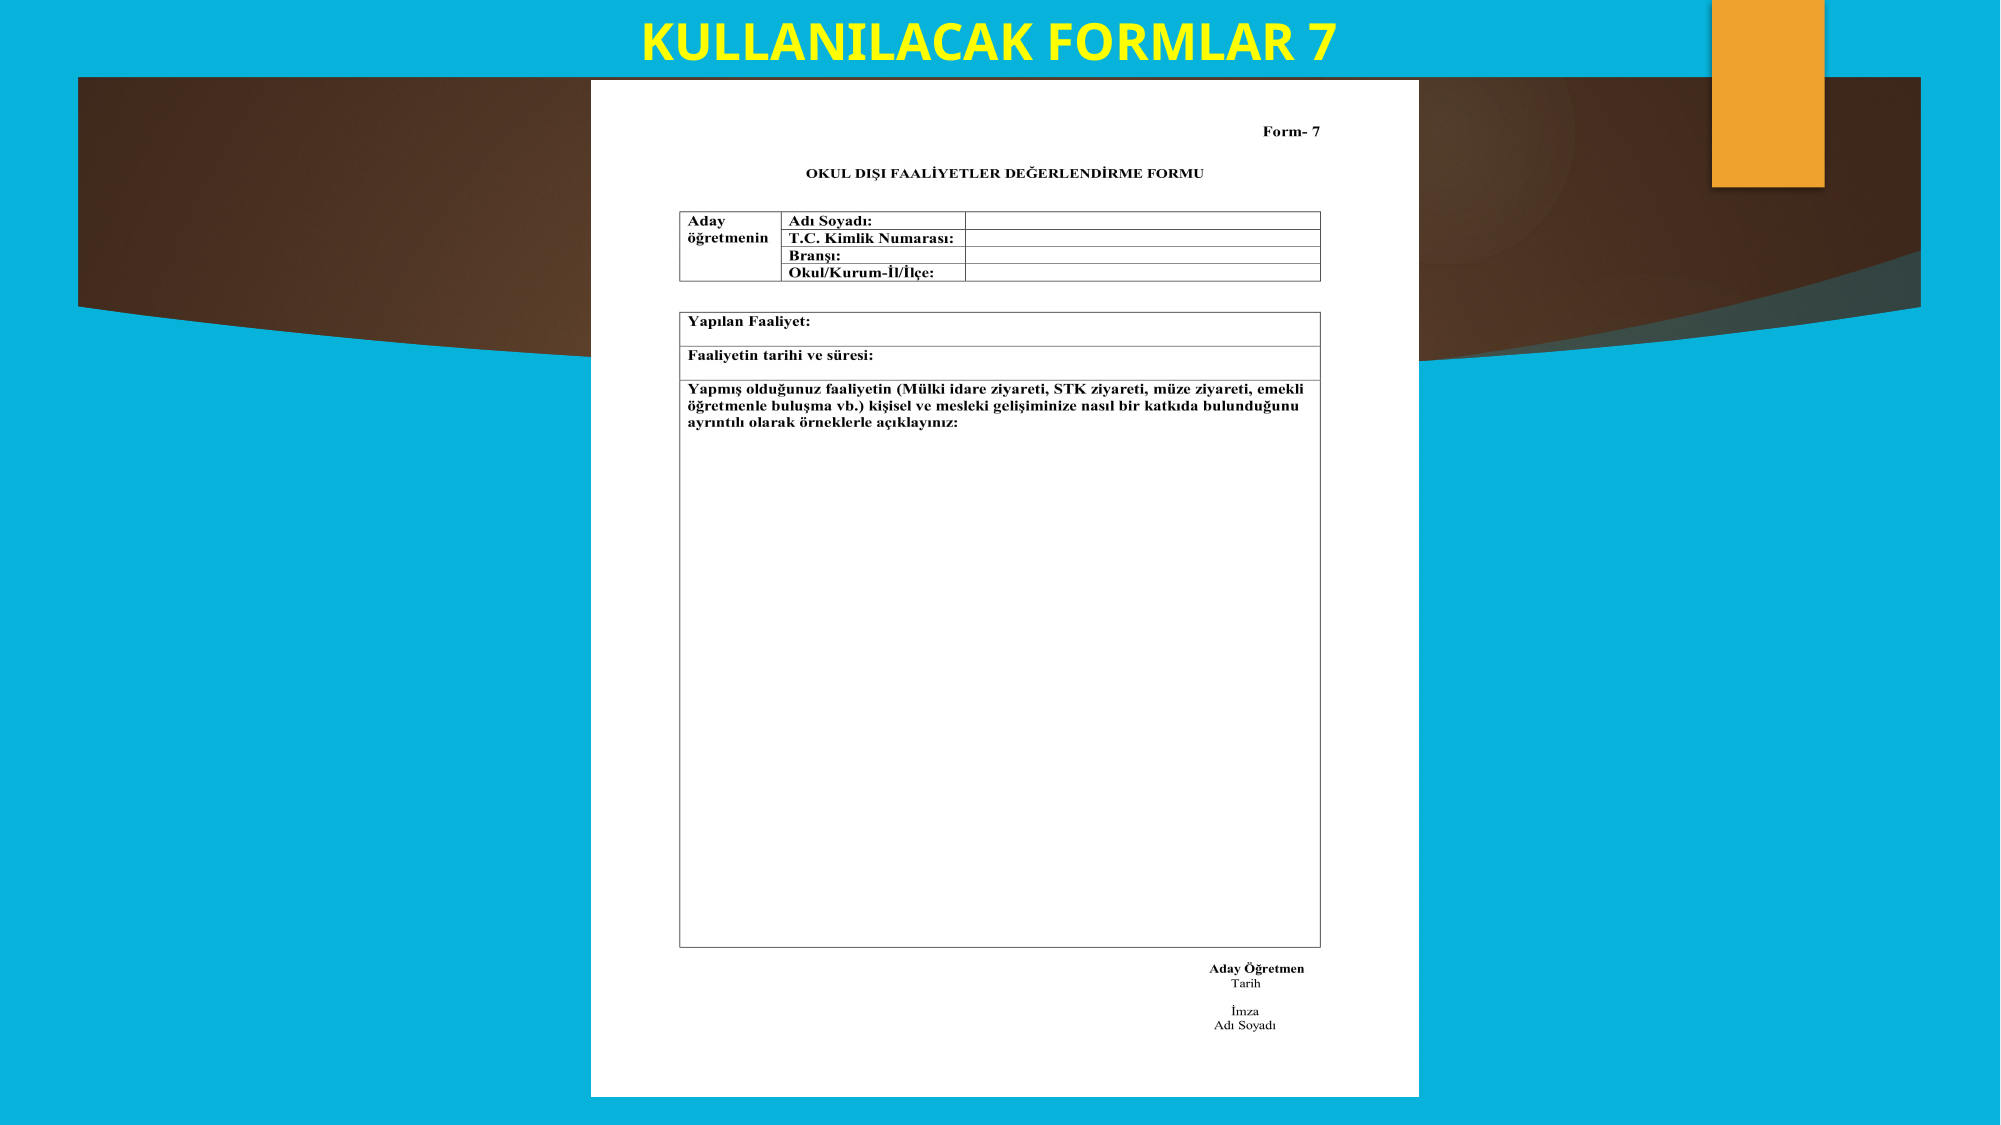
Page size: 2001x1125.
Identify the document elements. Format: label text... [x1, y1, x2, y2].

picture [591, 80, 1419, 1096]
title KULLANILACAK FORMLAR 7 [622, 0, 1357, 78]
